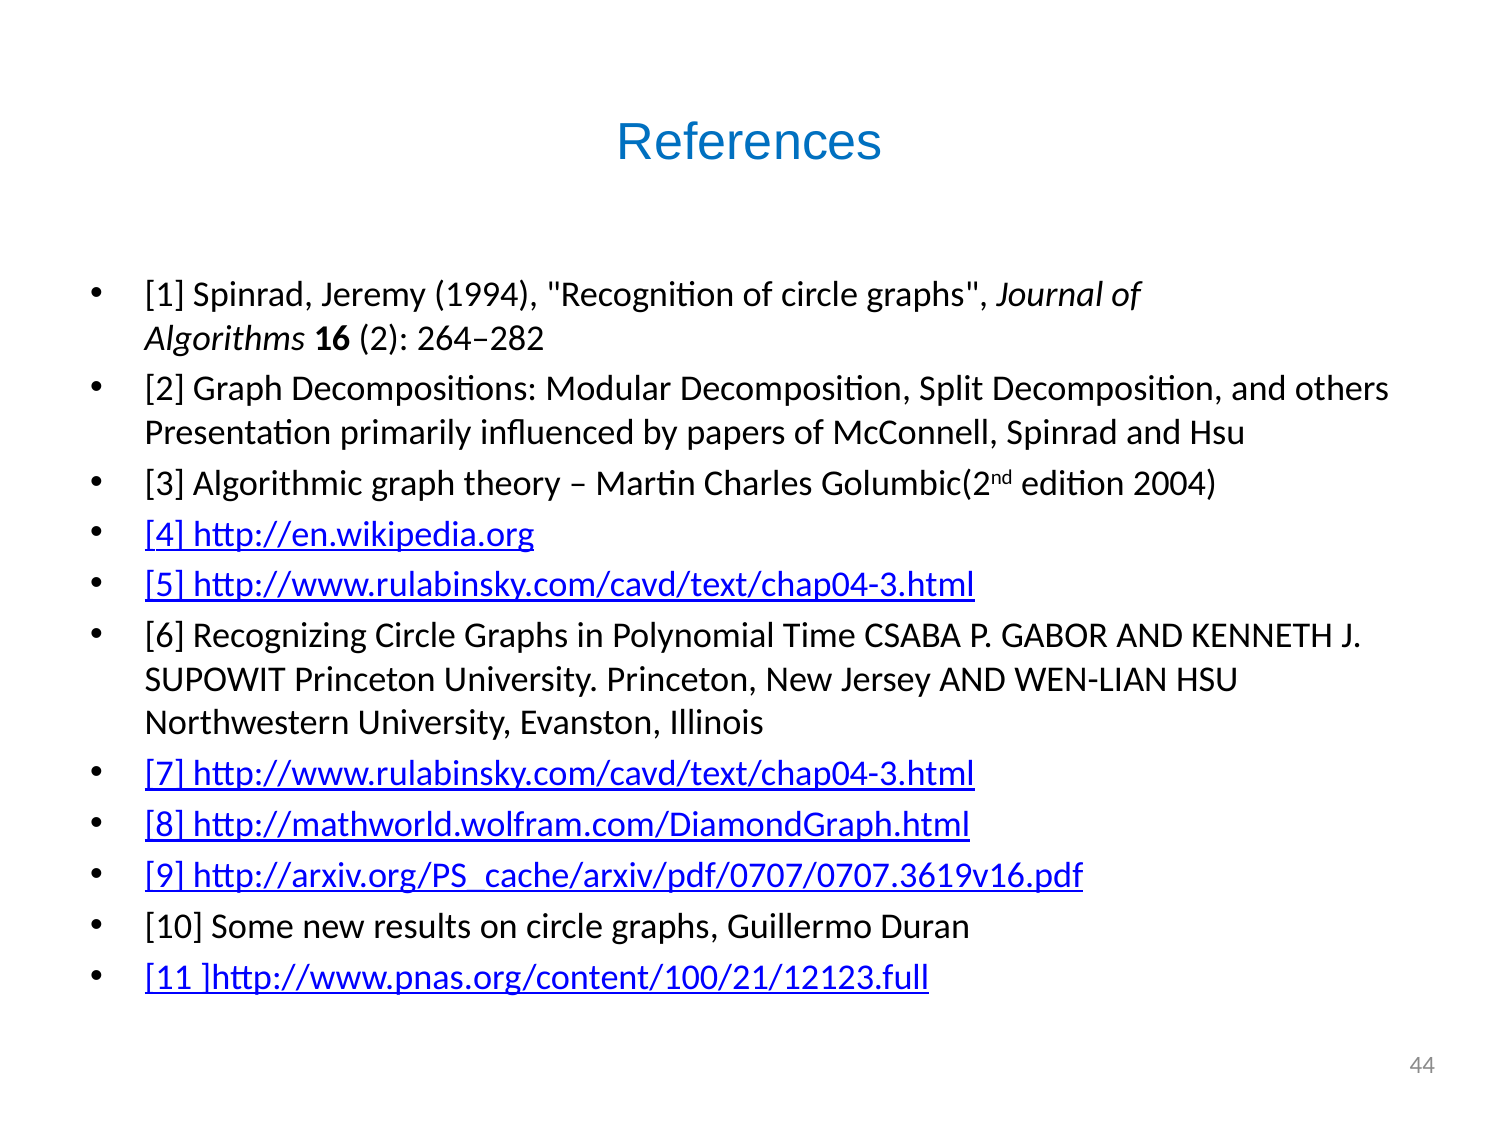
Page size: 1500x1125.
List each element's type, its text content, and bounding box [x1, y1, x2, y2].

slide_number 44 [1100, 1034, 1450, 1094]
title References [75, 45, 1425, 233]
list [1] Spinrad, Jeremy (1994), "Recognition of circle graphs", Journal of Algorithms 16 (2): 264–282 [2] Graph Decompositions: Modular Decomposition, Split Decomposition, and others Presentation primarily influenced by papers of McConnell, Spinrad and Hsu [3] Algorithmic graph theory – Martin Charles Golumbic(2nd edition 2004) [4] http://en.wikipedia.org [5] http://www.rulabinsky.com/cavd/text/chap04-3.html [6] Recognizing Circle Graphs in Polynomial Time CSABA P. GABOR AND KENNETH J. SUPOWIT Princeton University. Princeton, New Jersey AND WEN-LIAN HSU Northwestern University, Evanston, Illinois [7] http://www.rulabinsky.com/cavd/text/chap04-3.html [8] http://mathworld.wolfram.com/DiamondGraph.html [9] http://arxiv.org/PS_cache/arxiv/pdf/0707/0707.3619v16.pdf [10] Some new results on circle graphs, Guillermo Duran [11 ]http://www.pnas.org/content/100/21/12123.full [75, 262, 1425, 1005]
